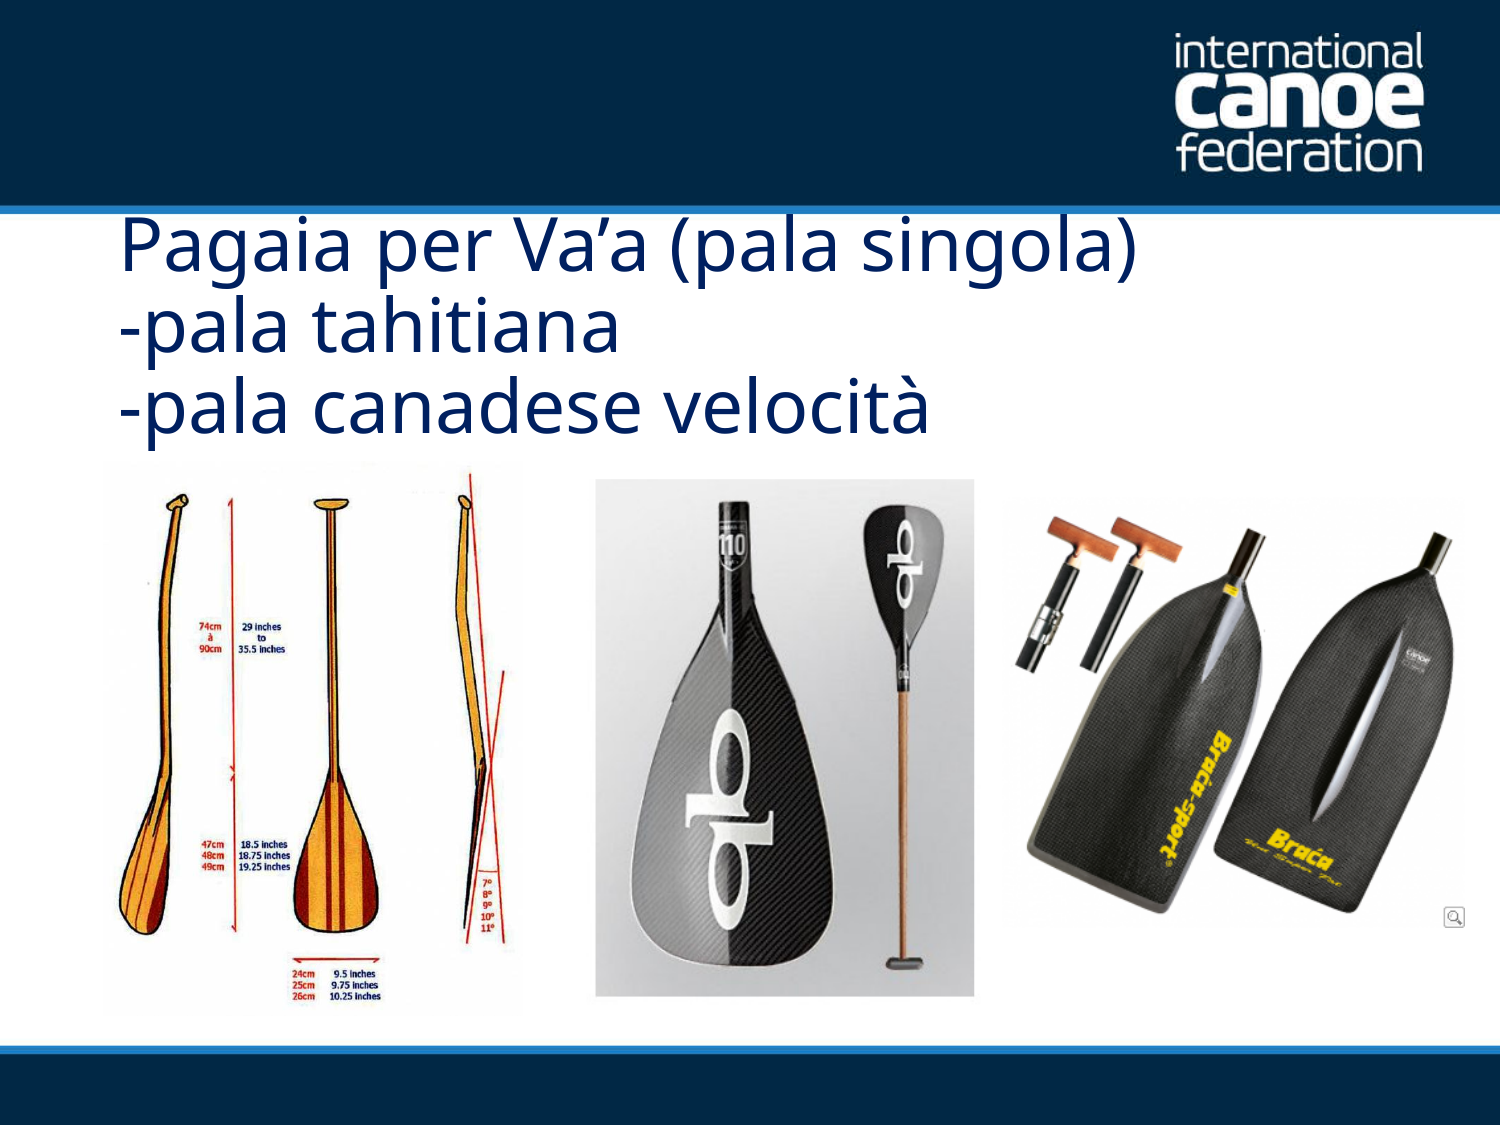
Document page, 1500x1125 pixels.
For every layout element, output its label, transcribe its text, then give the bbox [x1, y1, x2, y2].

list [103, 461, 523, 1016]
picture [0, 0, 1500, 1125]
title Pagaia per Va’a (pala singola) -pala tahitiana -pala canadese velocità [103, 245, 1465, 413]
